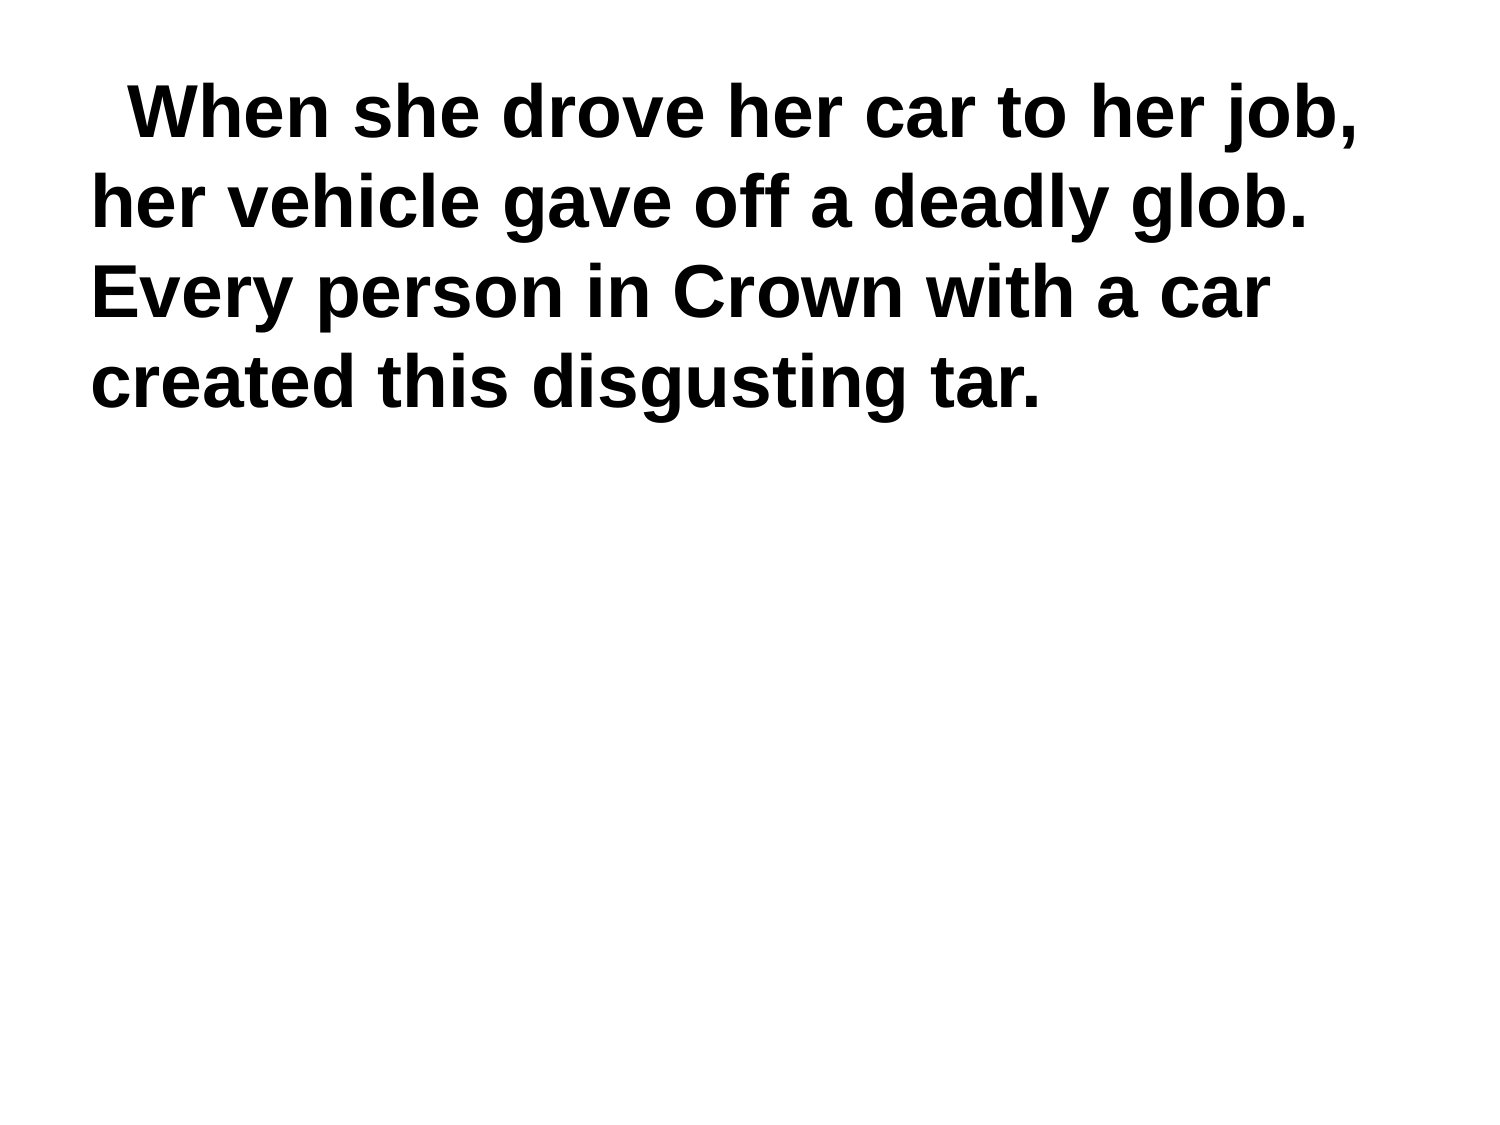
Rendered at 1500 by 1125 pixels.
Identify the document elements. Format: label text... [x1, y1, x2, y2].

title When she drove her car to her job, her vehicle gave off a deadly glob. Every person in Crown with a car created this disgusting tar. [75, 45, 1425, 438]
